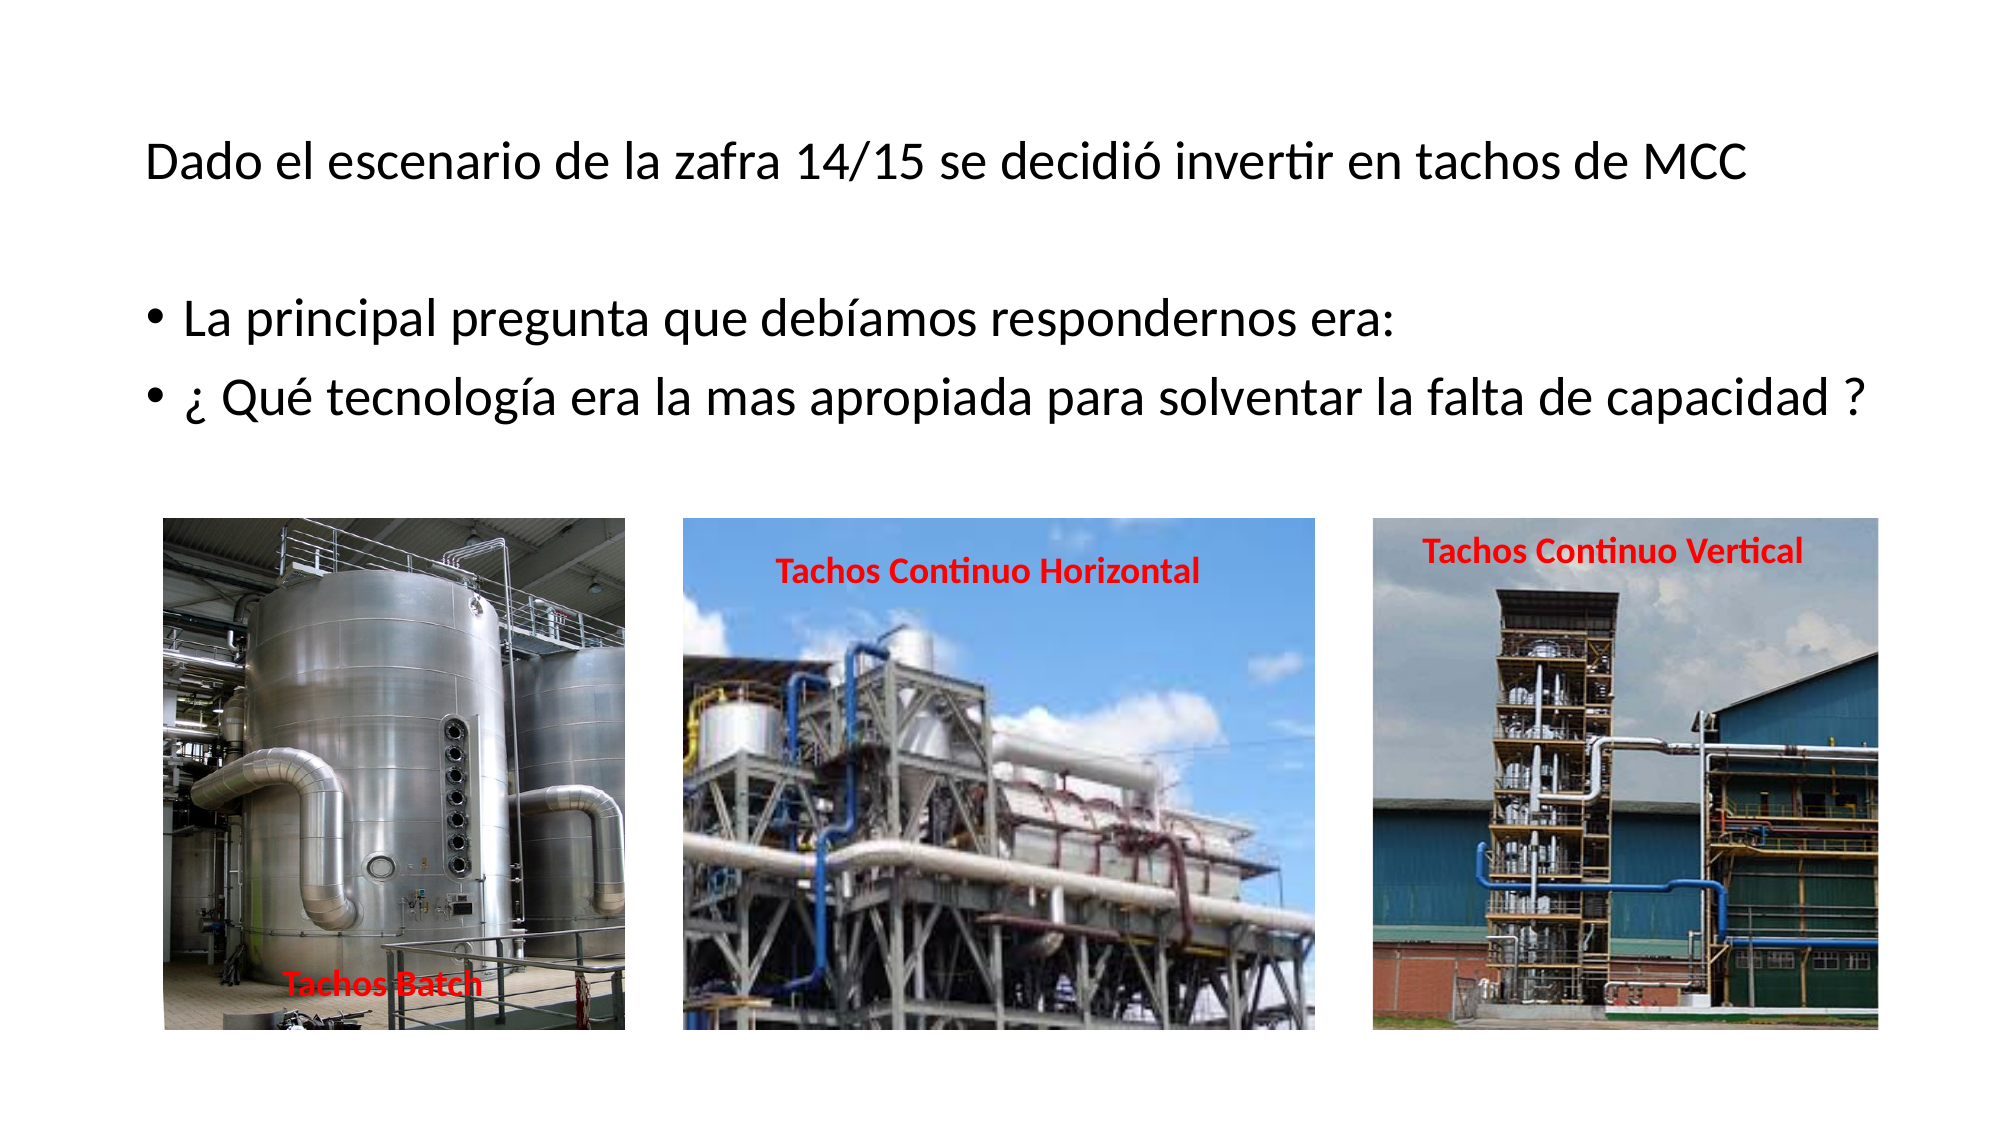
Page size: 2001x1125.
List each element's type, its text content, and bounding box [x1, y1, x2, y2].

picture [682, 518, 1315, 1030]
picture [163, 518, 625, 1030]
list Dado el escenario de la zafra 14/15 se decidió invertir en tachos de MCC La principal pregunta que debíamos respondernos era: ¿ Qué tecnología era la mas apropiada para solventar la falta de capacidad ? [130, 125, 1890, 445]
picture [1372, 518, 1879, 1030]
